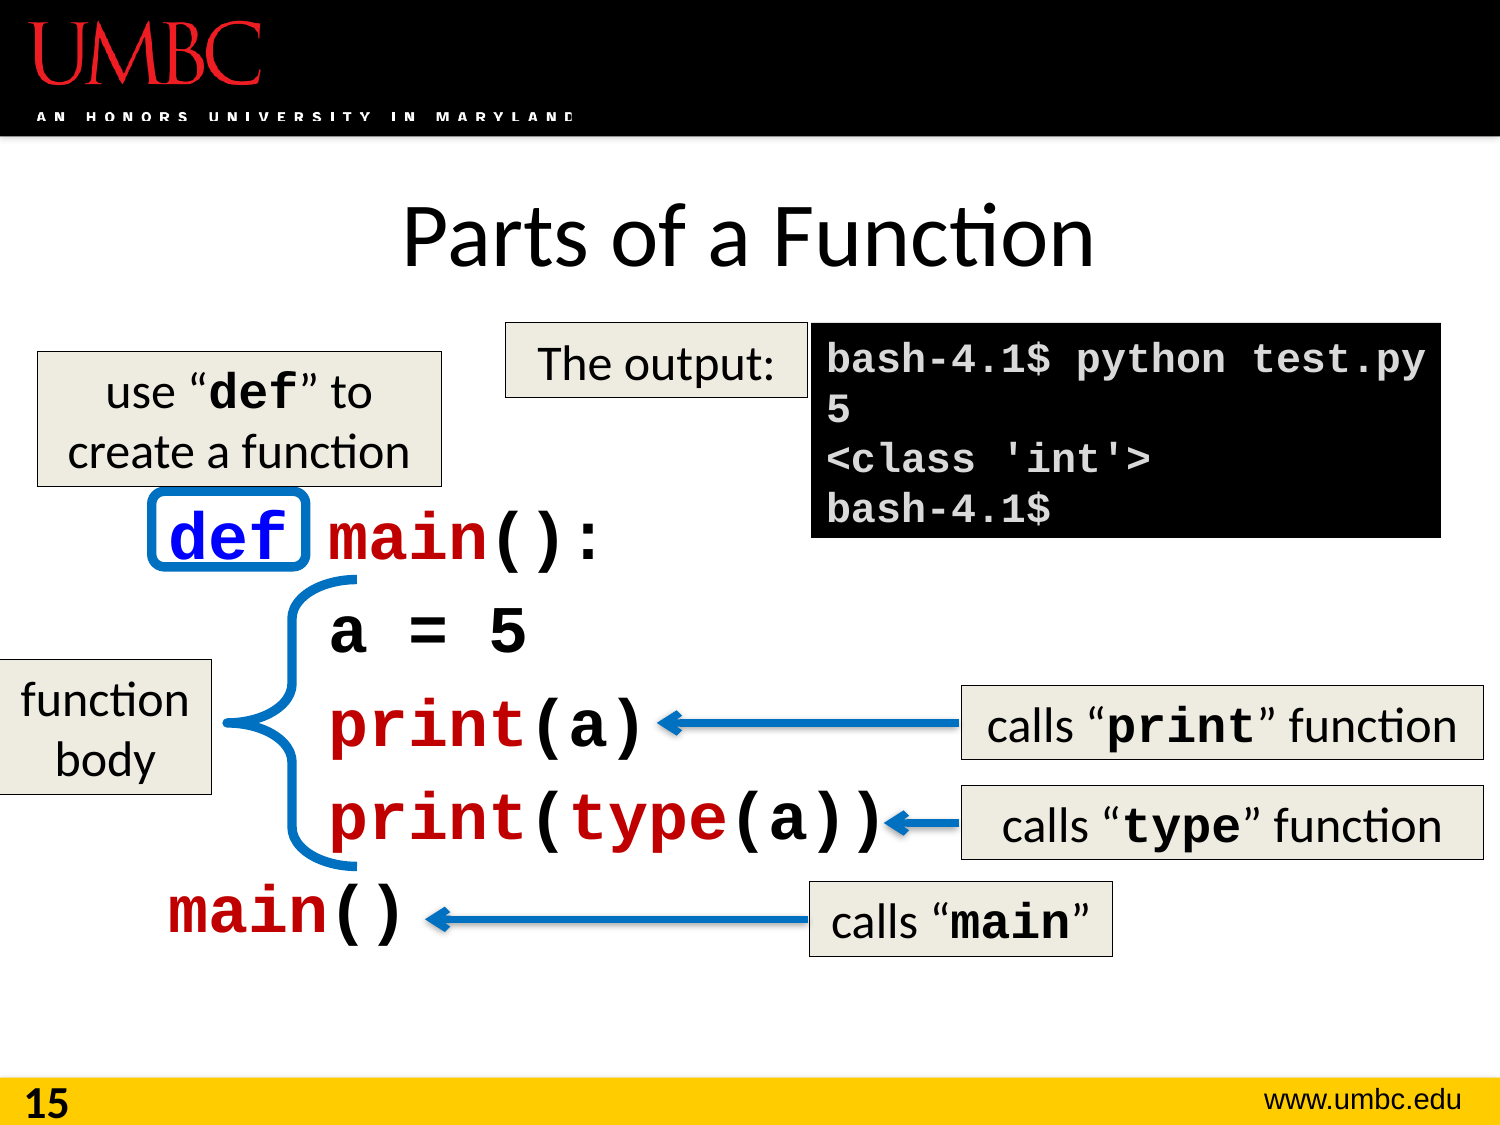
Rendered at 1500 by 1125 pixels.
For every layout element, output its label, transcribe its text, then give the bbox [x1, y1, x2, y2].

slide_number 15 [0, 1065, 94, 1125]
text_box calls “main” [809, 881, 1113, 957]
text_box [224, 577, 358, 869]
title Parts of a Function [75, 136, 1425, 324]
text_box calls “print” function [961, 685, 1484, 760]
text_box [149, 489, 308, 569]
text_box The output: [505, 322, 808, 398]
text_box use “def” to create a function [37, 351, 442, 487]
text_box function body [0, 659, 212, 795]
text_box calls “type” function [961, 785, 1484, 860]
list def main(): a = 5 print(a) print(type(a)) main() [153, 392, 1072, 1074]
text_box bash-4.1$ python test.py 5 <class 'int'> bash-4.1$ [811, 322, 1441, 538]
